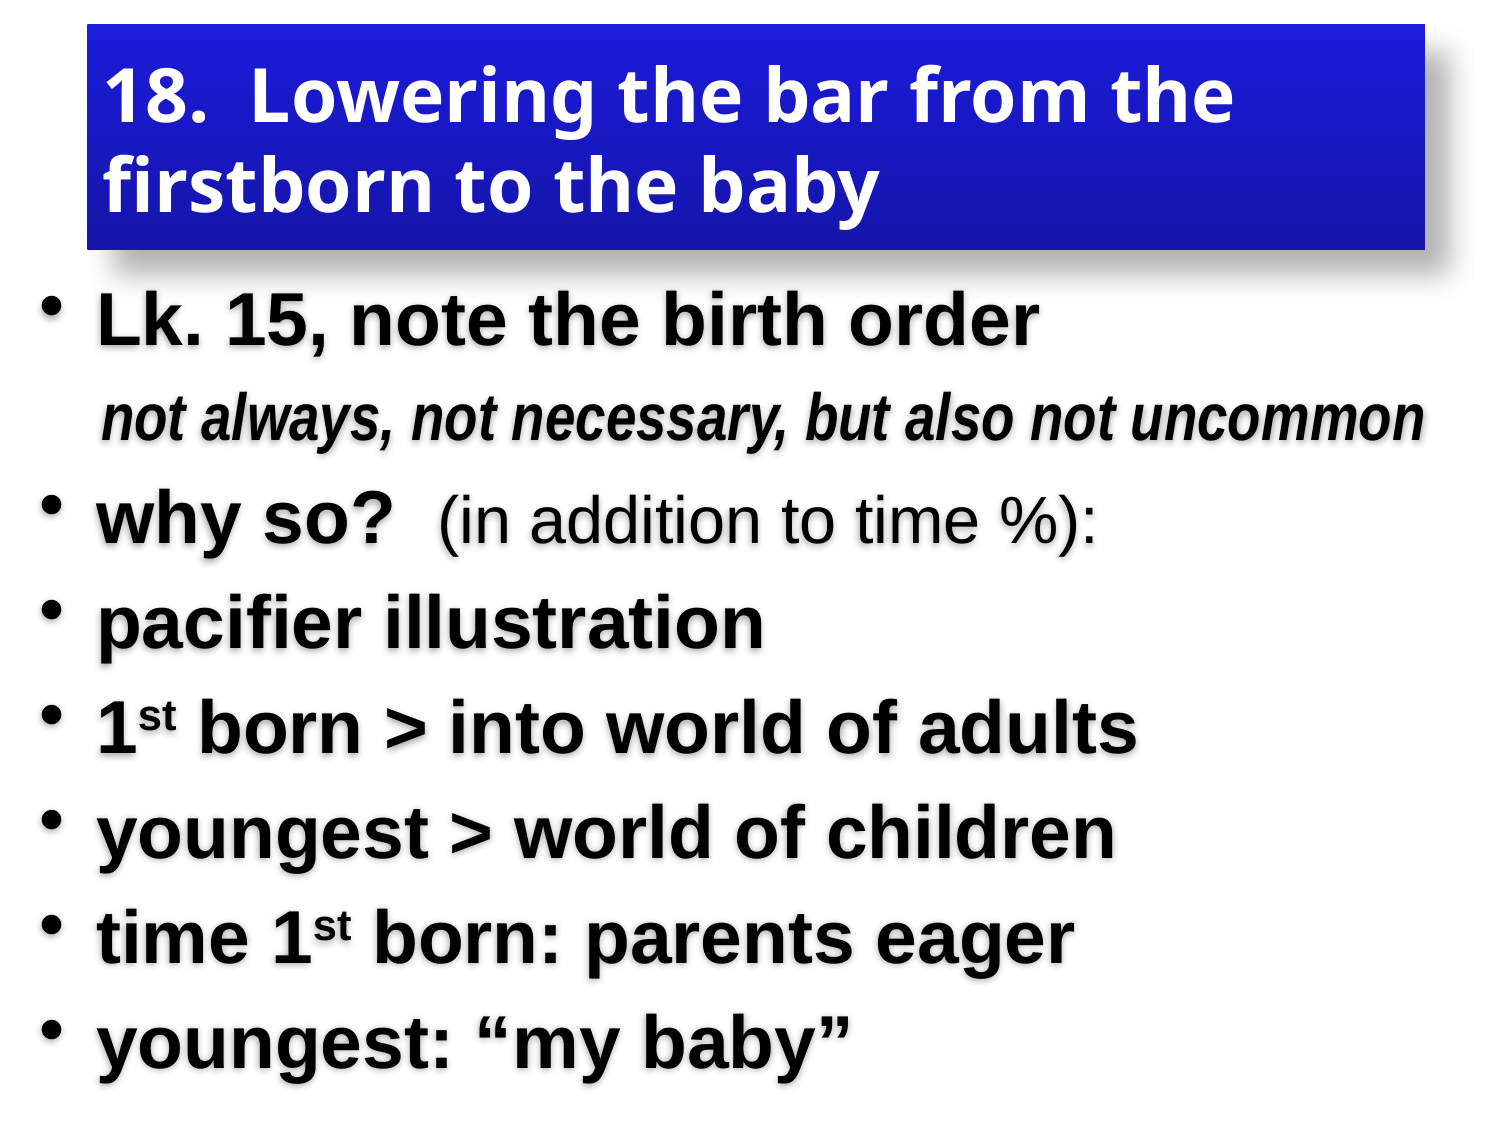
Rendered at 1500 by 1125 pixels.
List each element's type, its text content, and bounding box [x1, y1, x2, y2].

list Lk. 15, note the birth order not always, not necessary, but also not uncommon why so? (in addition to time %): pacifier illustration 1st born > into world of adults youngest > world of children time 1st born: parents eager youngest: “my baby” [24, 262, 1500, 1125]
text_box 18. Lowering the bar from the firstborn to the baby [87, 24, 1425, 250]
